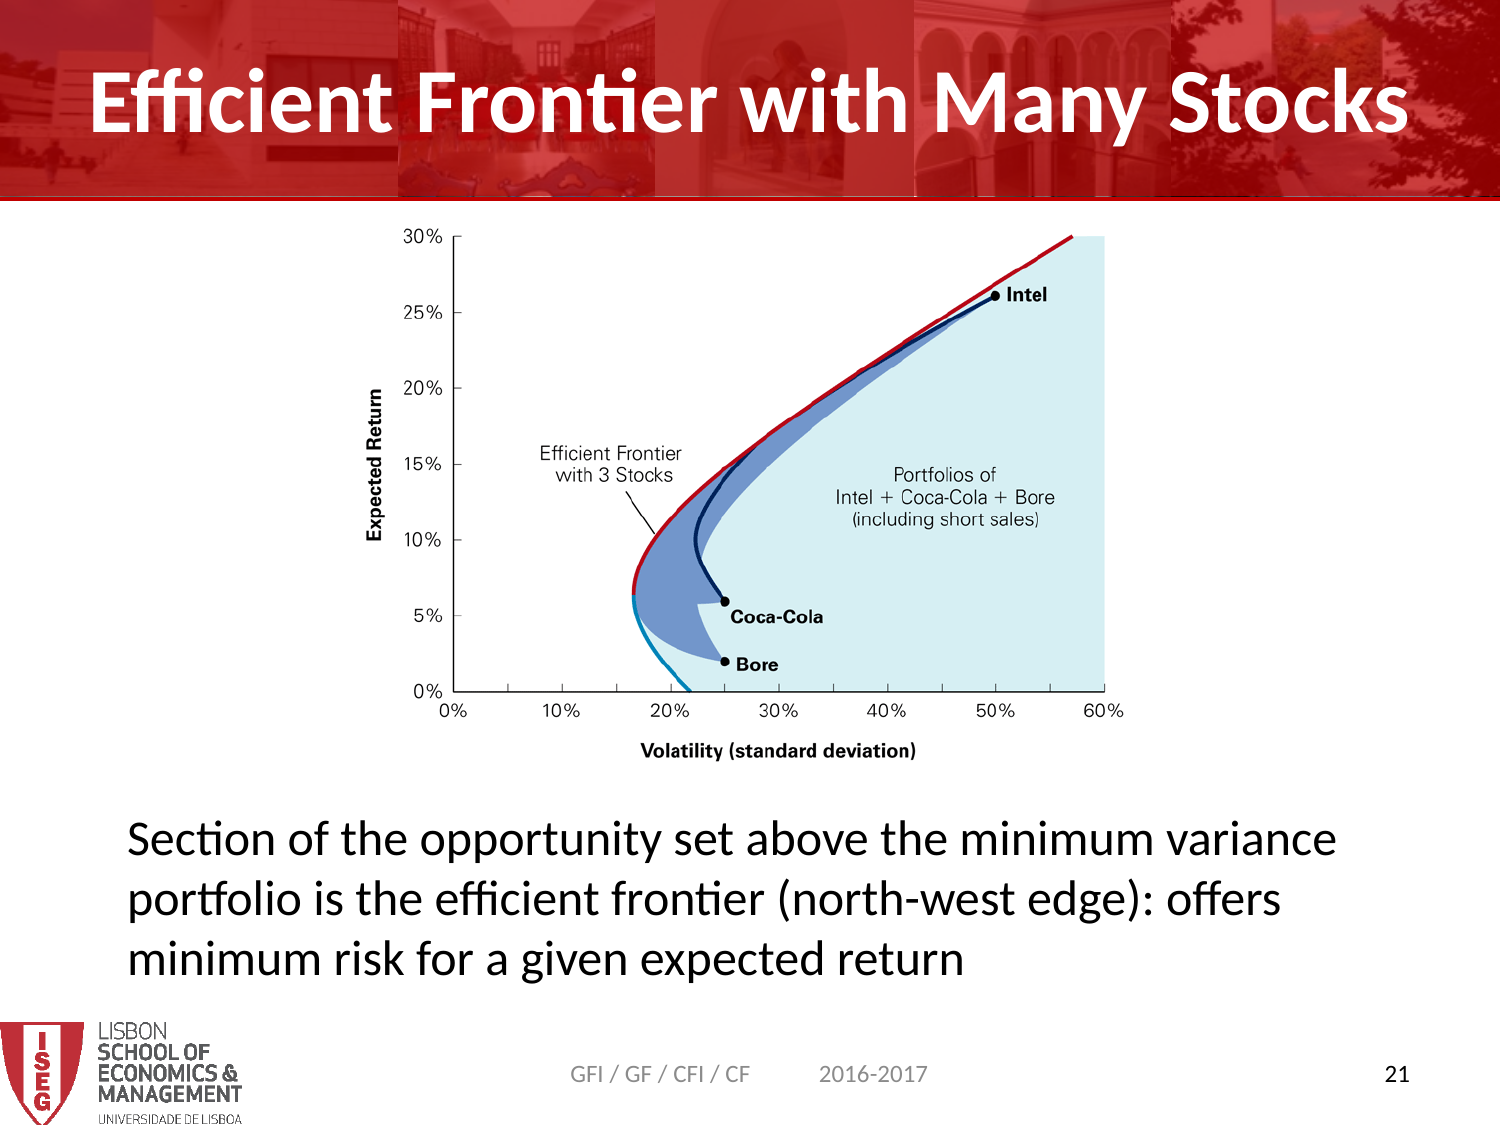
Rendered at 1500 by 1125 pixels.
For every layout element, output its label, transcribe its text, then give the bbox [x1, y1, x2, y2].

picture [359, 219, 1129, 764]
picture [0, 1022, 242, 1125]
text_box Efficient Frontier with Many Stocks [0, 0, 1500, 197]
text_box Section of the opportunity set above the minimum variance portfolio is the efficient frontier (north-west edge): offers minimum risk for a given expected return [112, 797, 1463, 941]
text_box GFI / GF / CFI / CF 2016-2017 [512, 1042, 988, 1103]
slide_number 21 [1074, 1042, 1425, 1103]
